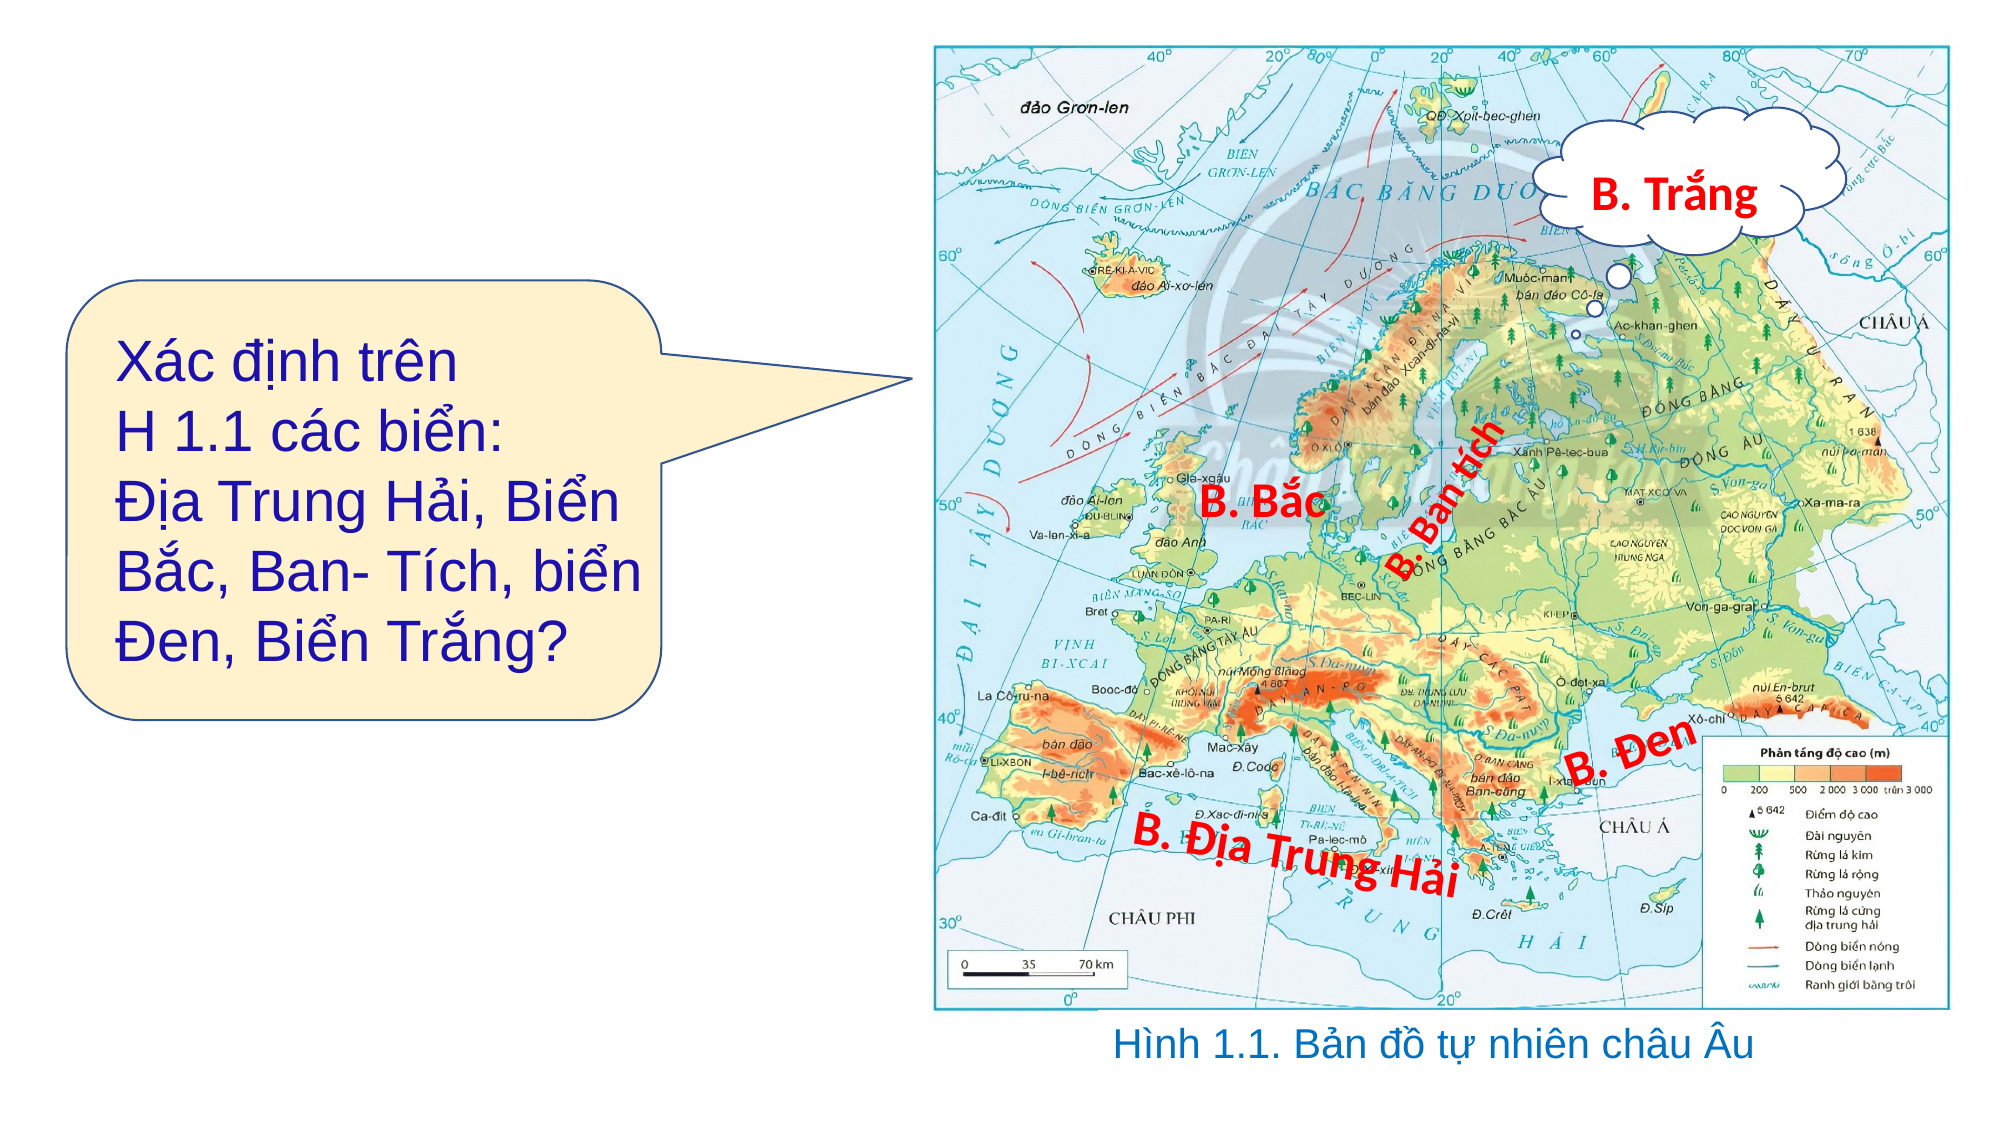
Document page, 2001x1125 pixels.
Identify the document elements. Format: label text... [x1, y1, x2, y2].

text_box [929, 42, 1958, 1083]
text_box [662, 347, 913, 654]
text_box [65, 279, 654, 722]
text_box Xác định trên H 1.1 các biển: Địa Trung Hải, Biển Bắc, Ban- Tích, biển Đen, Biển Trắng? [100, 316, 662, 681]
